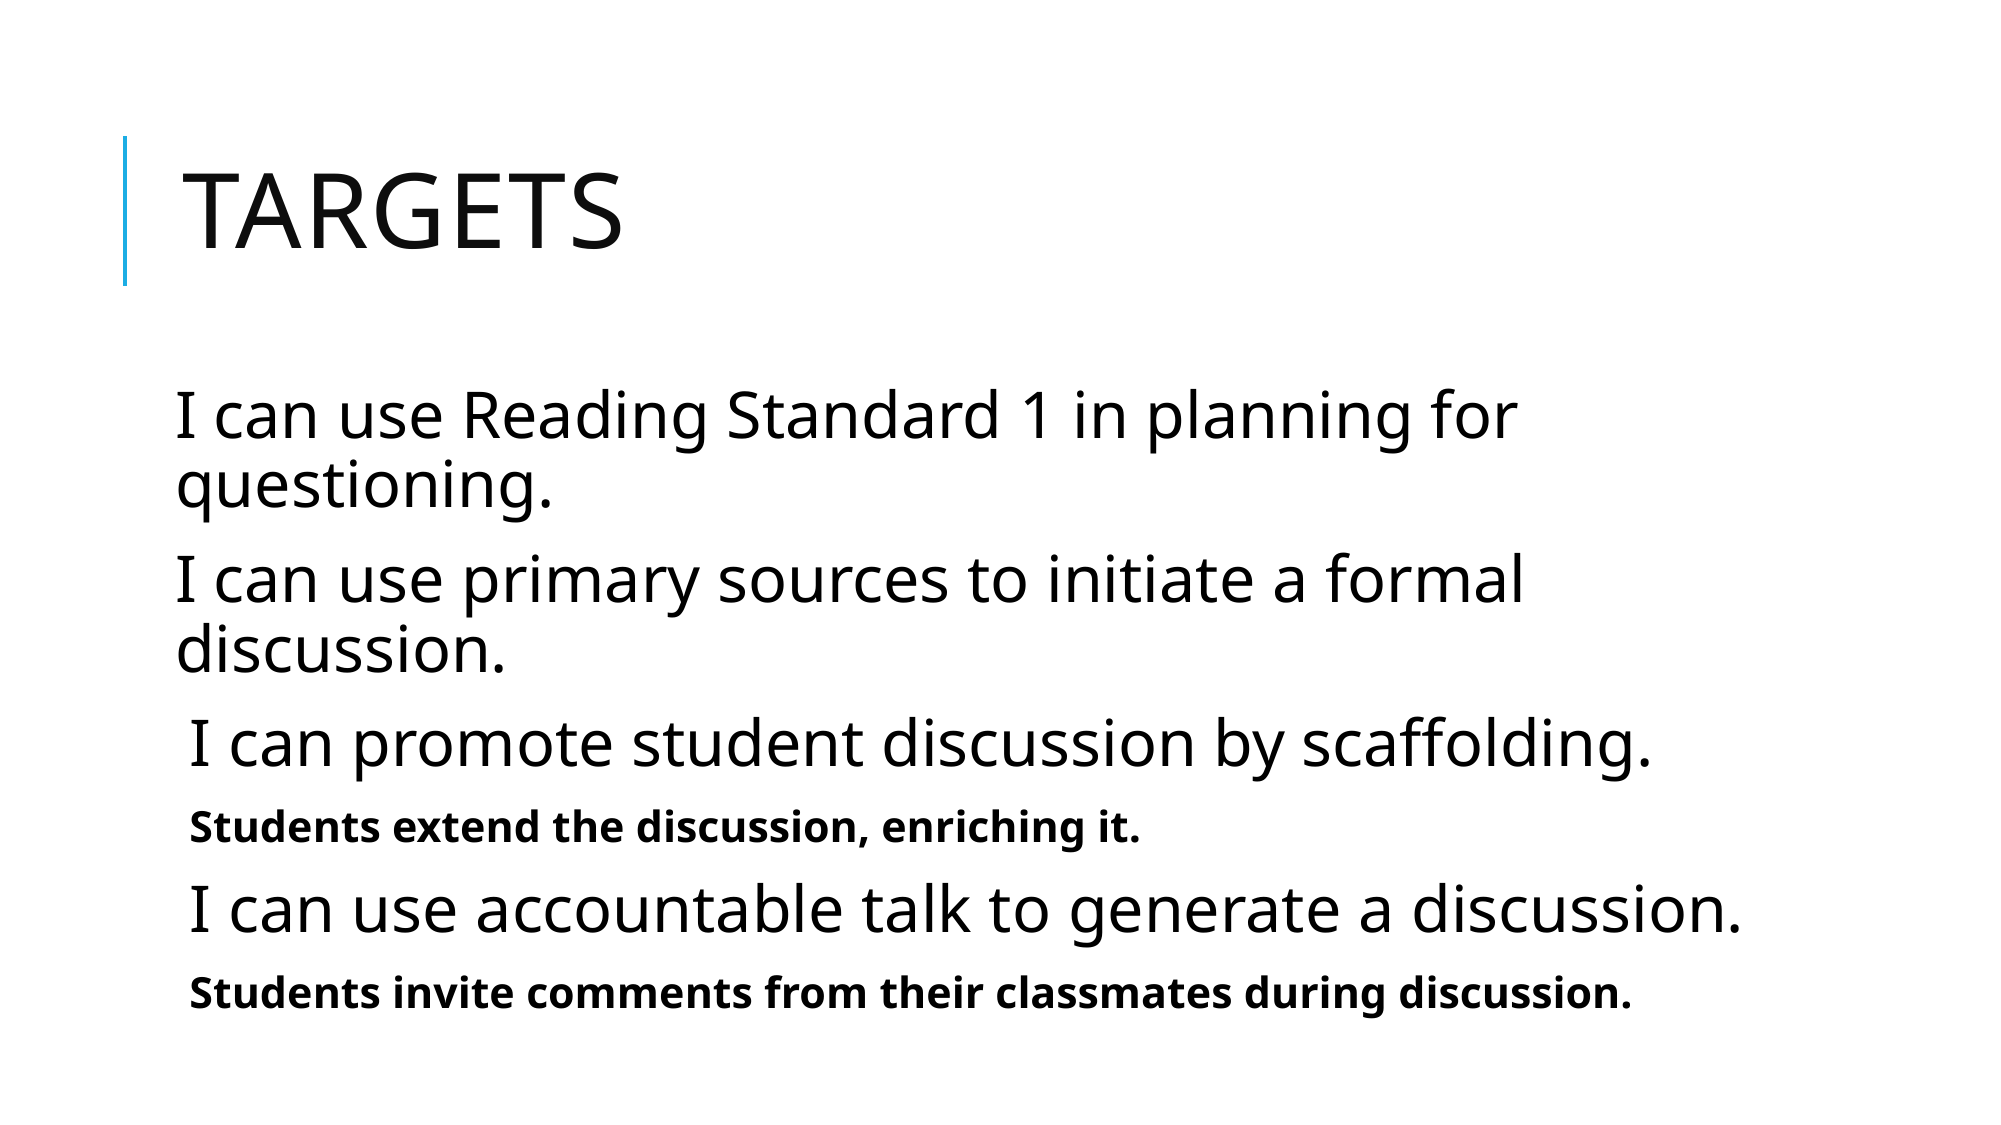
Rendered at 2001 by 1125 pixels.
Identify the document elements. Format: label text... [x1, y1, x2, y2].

list I can use Reading Standard 1 in planning for questioning. I can use primary sources to initiate a formal discussion. I can promote student discussion by scaffolding. Students extend the discussion, enriching it. I can use accountable talk to generate a discussion. Students invite comments from their classmates during discussion. [168, 375, 1763, 1035]
title Targets [168, 96, 1763, 342]
